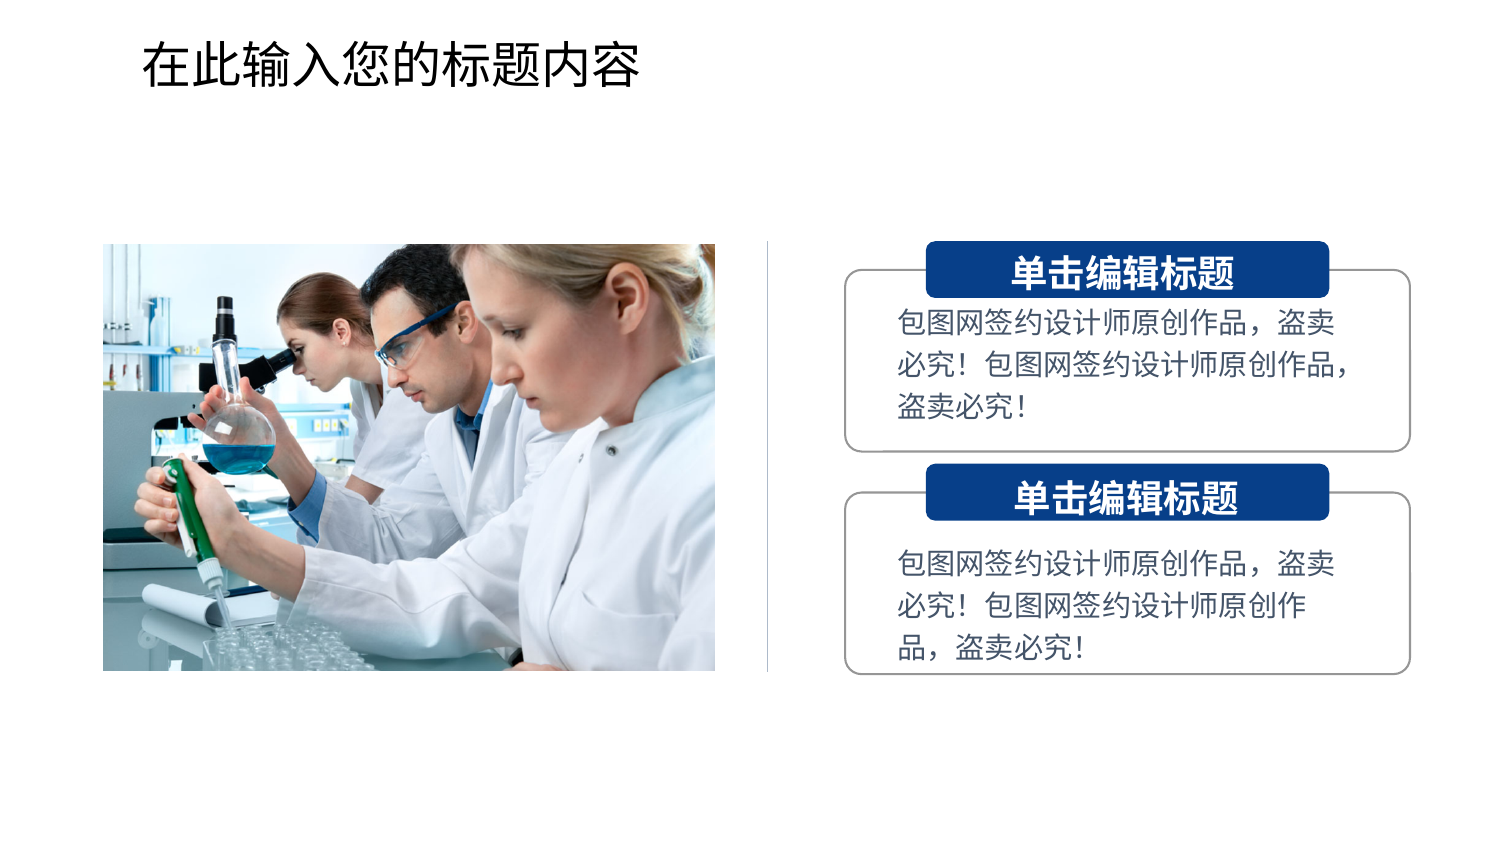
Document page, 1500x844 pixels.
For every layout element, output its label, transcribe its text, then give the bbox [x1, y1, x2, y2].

text_box [845, 492, 1411, 675]
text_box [925, 240, 1330, 302]
text_box 包图网签约设计师原创作品，盗卖必究！包图网签约设计师原创作品，盗卖必究！ [886, 291, 1369, 429]
picture [103, 243, 715, 671]
text_box 包图网签约设计师原创作品，盗卖必究！包图网签约设计师原创作品，盗卖必究！ [886, 532, 1369, 670]
text_box [845, 269, 1411, 452]
text_box 在此输入您的标题内容 [125, 26, 740, 102]
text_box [925, 463, 1330, 527]
